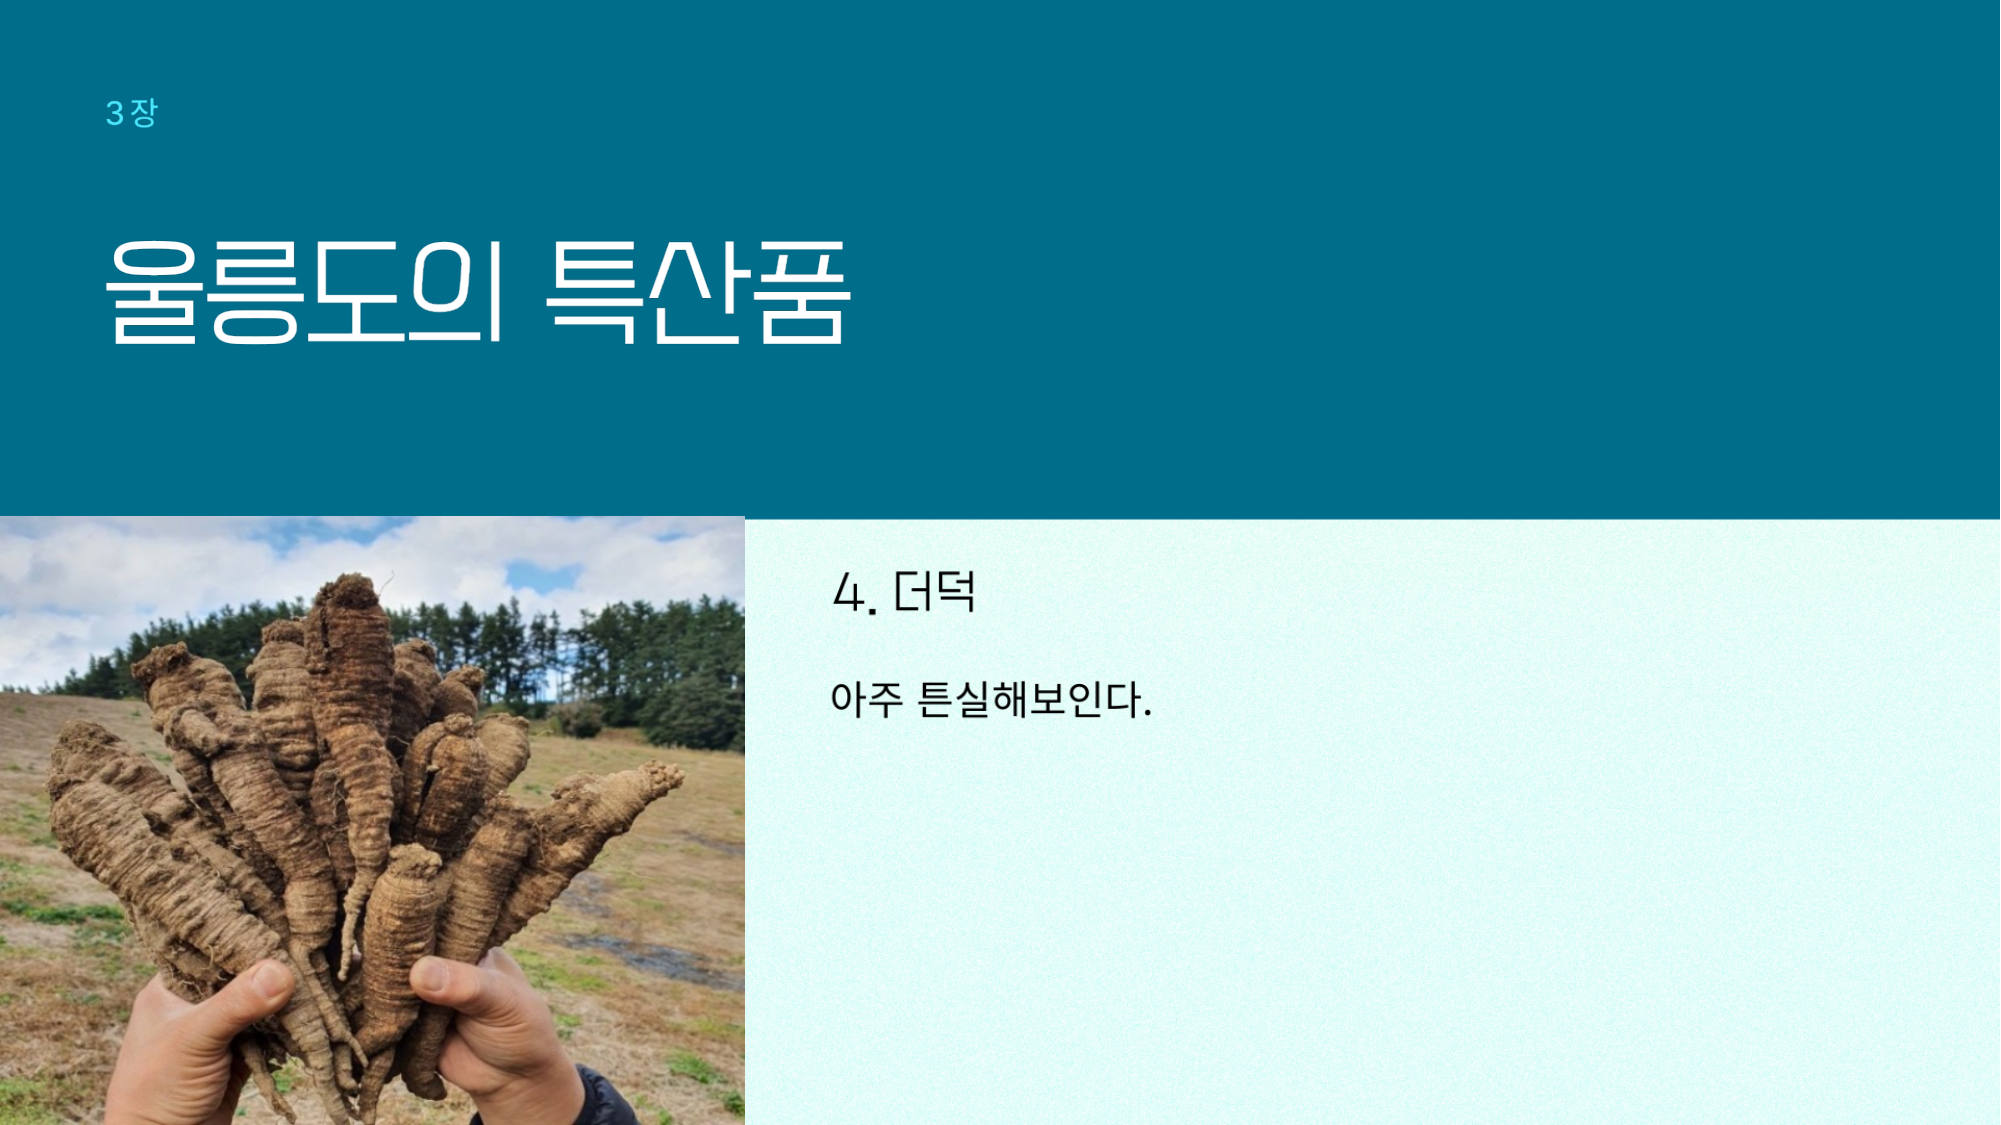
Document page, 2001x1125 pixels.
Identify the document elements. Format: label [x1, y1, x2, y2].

picture [135, 117, 153, 126]
picture [650, 243, 710, 298]
picture [115, 241, 194, 275]
picture [547, 299, 643, 306]
picture [761, 255, 843, 282]
picture [556, 242, 635, 287]
picture [410, 332, 480, 340]
picture [762, 242, 842, 249]
picture [754, 293, 850, 343]
picture [106, 283, 203, 343]
picture [208, 294, 303, 301]
picture [491, 242, 499, 341]
picture [309, 242, 404, 341]
picture [151, 99, 157, 115]
picture [217, 242, 296, 285]
picture [726, 242, 750, 313]
picture [214, 310, 297, 344]
picture [132, 101, 146, 114]
picture [0, 517, 2000, 1125]
picture [108, 101, 122, 125]
picture [657, 308, 739, 343]
picture [555, 317, 633, 343]
picture [414, 242, 470, 312]
